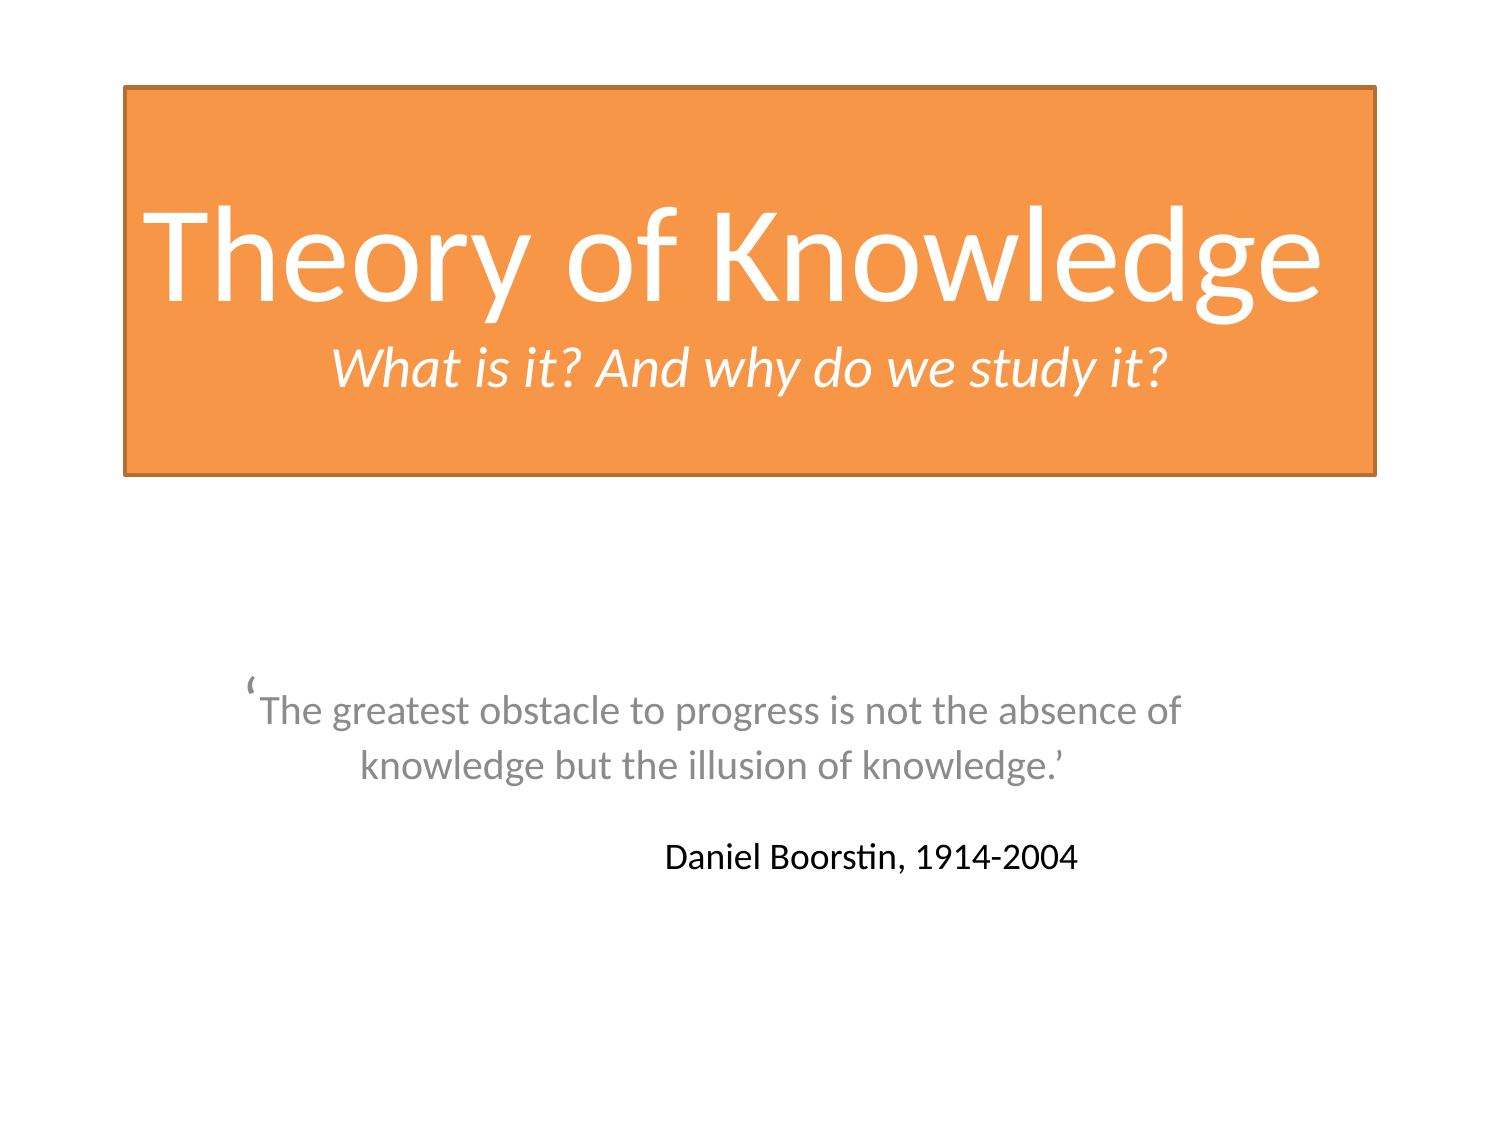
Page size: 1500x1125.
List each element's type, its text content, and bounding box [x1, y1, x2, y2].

subtitle ‘The greatest obstacle to progress is not the absence of knowledge but the illusion of knowledge.’ [187, 650, 1238, 938]
text_box Theory of Knowledge What is it? And why do we study it? [123, 85, 1377, 477]
text_box Daniel Boorstin, 1914-2004 [650, 824, 1275, 885]
